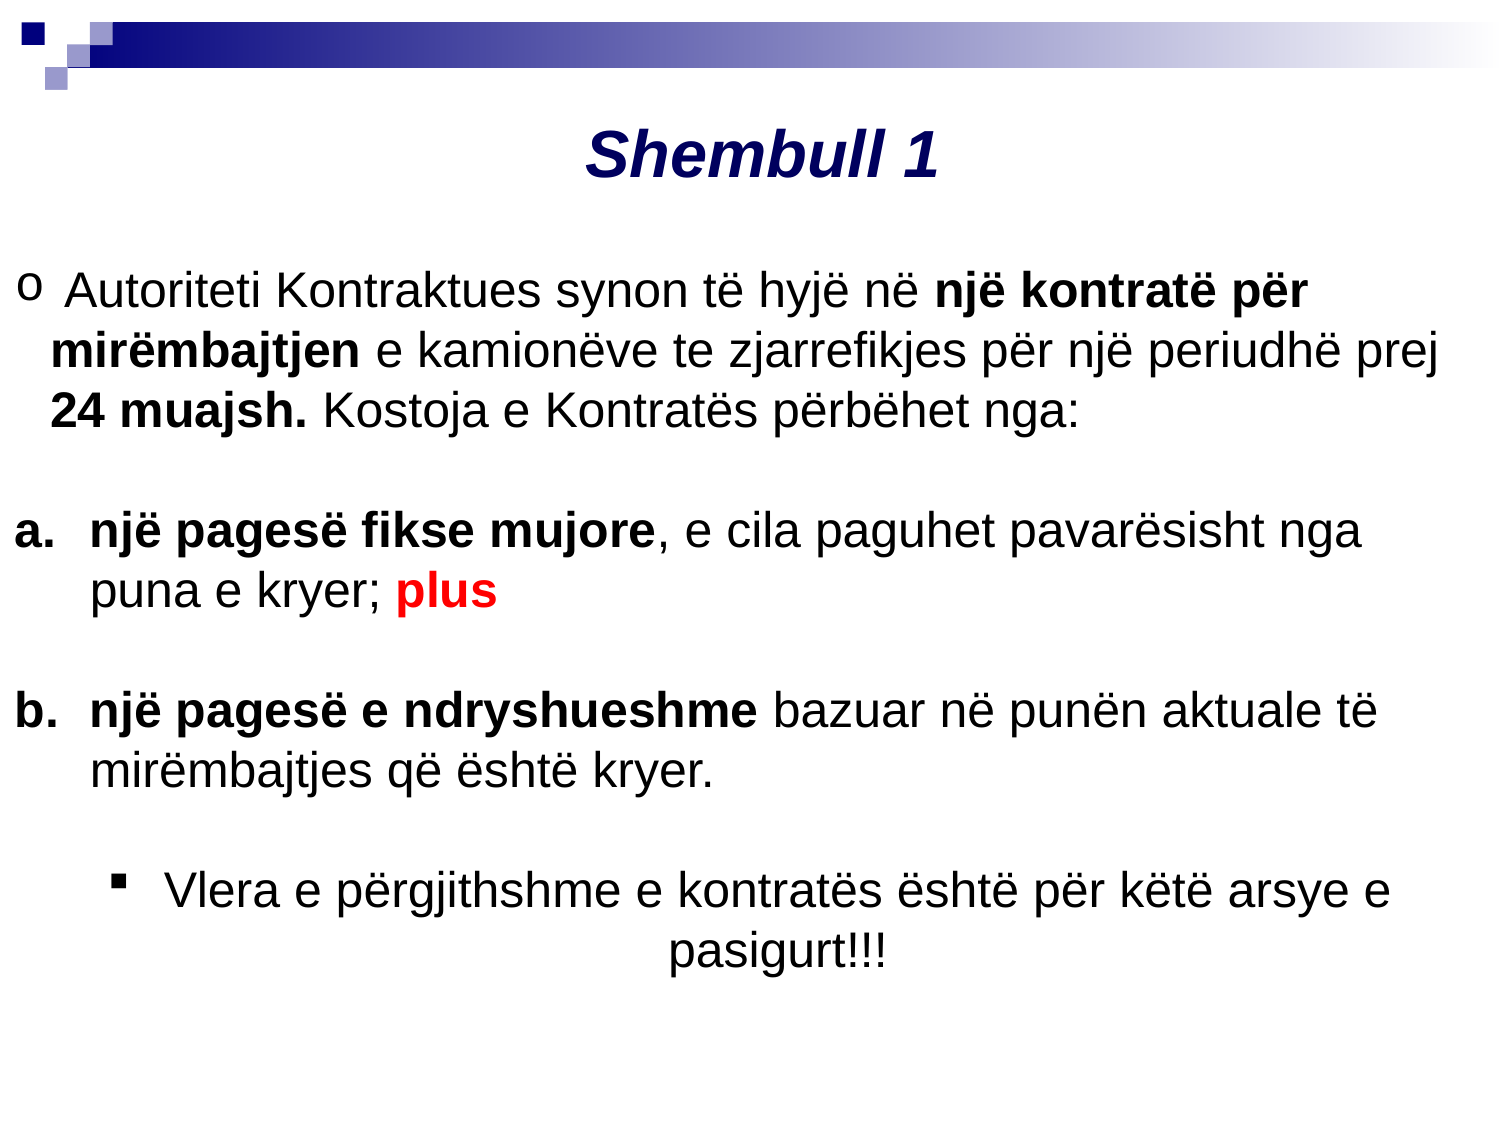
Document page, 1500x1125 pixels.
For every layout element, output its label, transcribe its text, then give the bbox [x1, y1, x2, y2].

text_box Autoriteti Kontraktues synon të hyjë në një kontratë për mirëmbajtjen e kamionëve te zjarrefikjes për një periudhë prej 24 muajsh. Kostoja e Kontratës përbëhet nga: një pagesë fikse mujore, e cila paguhet pavarësisht nga puna e kryer; plus një pagesë e ndryshueshme bazuar në punën aktuale të mirëmbajtjes që është kryer. Vlera e përgjithshme e kontratës është për këtë arsye e pasigurt!!! [0, 249, 1500, 1105]
text_box Shembull 1 [100, 103, 1425, 249]
text_box [75, 78, 1400, 230]
